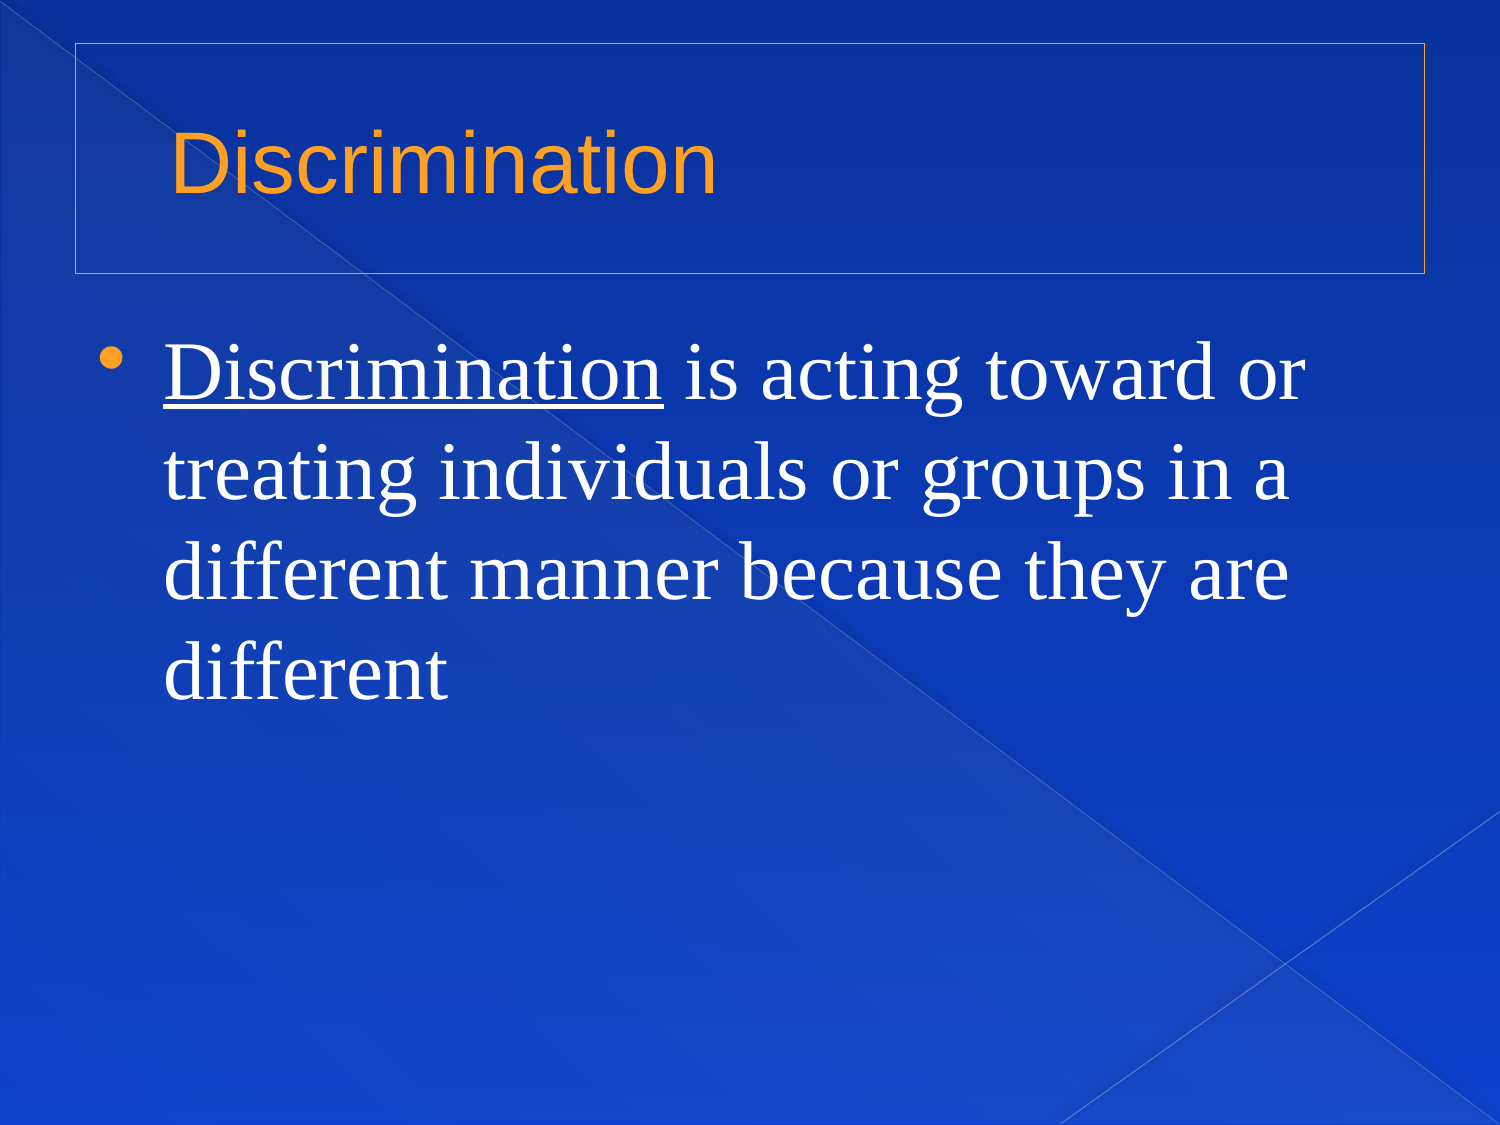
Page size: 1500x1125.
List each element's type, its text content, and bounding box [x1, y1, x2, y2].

list Discrimination is acting toward or treating individuals or groups in a different manner because they are different [75, 308, 1425, 1059]
title Discrimination [75, 43, 1425, 274]
